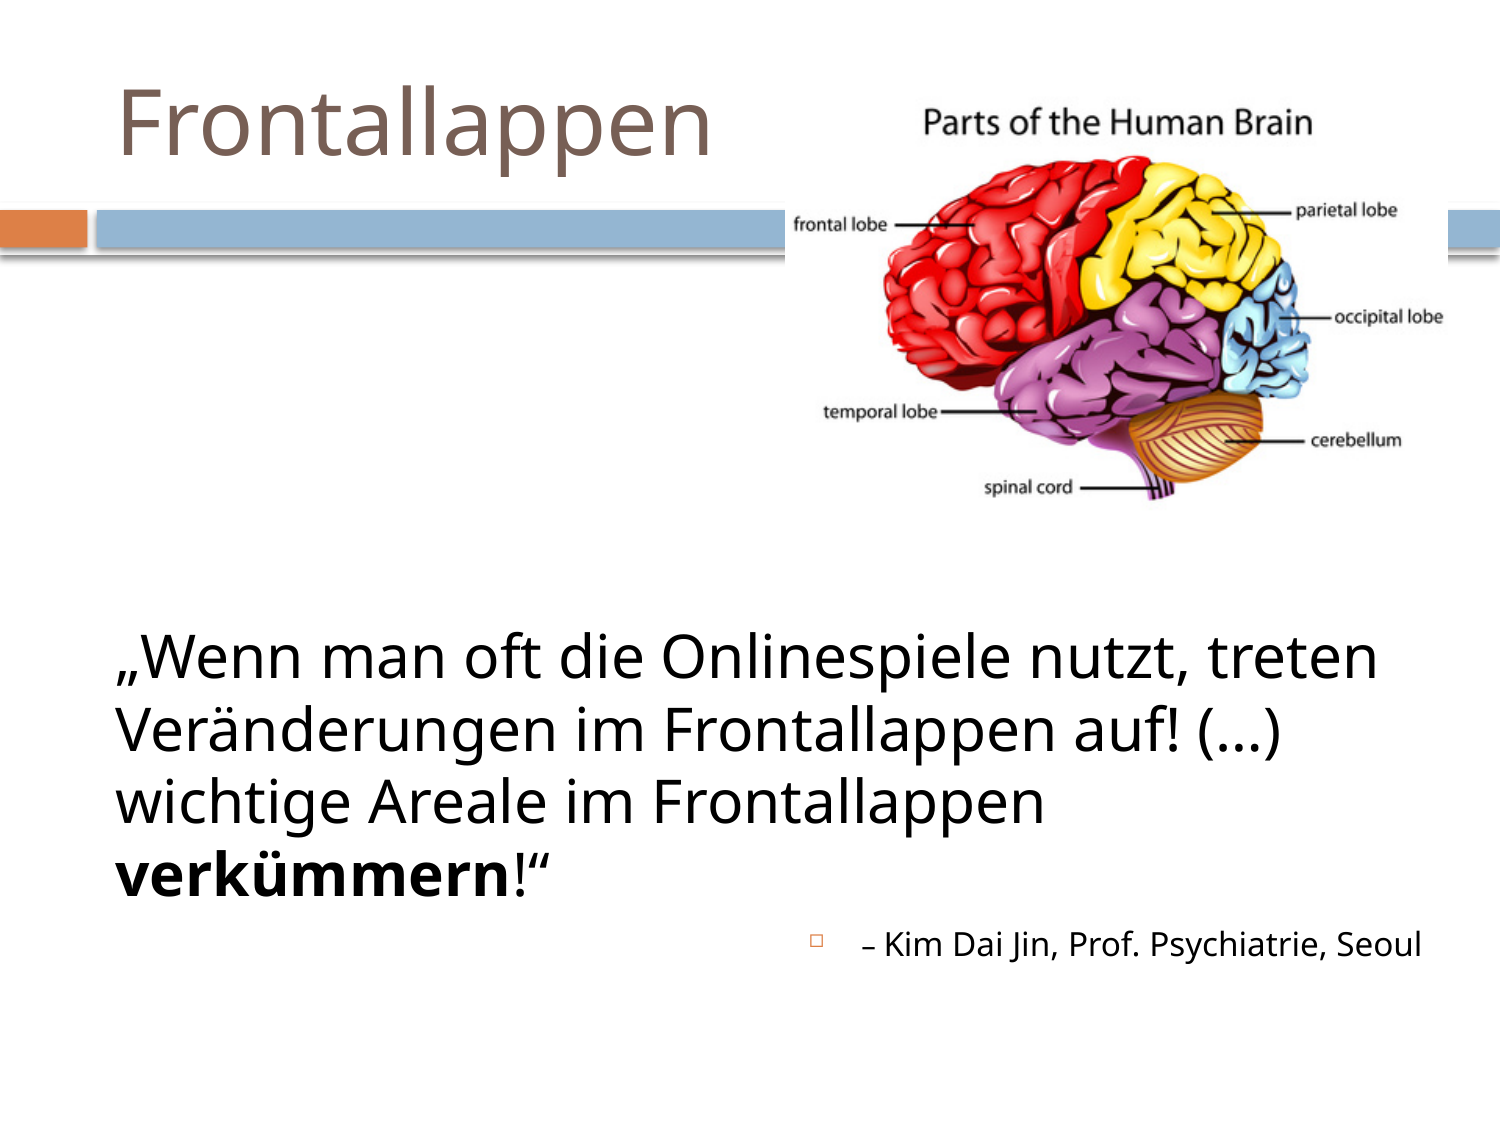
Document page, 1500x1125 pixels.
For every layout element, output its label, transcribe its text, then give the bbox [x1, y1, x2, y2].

list „Wenn man oft die Onlinespiele nutzt, treten Veränderungen im Frontallappen auf! (…) wichtige Areale im Frontallappen verkümmern!“ – Kim Dai Jin, Prof. Psychiatrie, Seoul [100, 262, 1438, 1000]
title Frontallappen [100, 37, 1438, 200]
picture [785, 89, 1449, 516]
